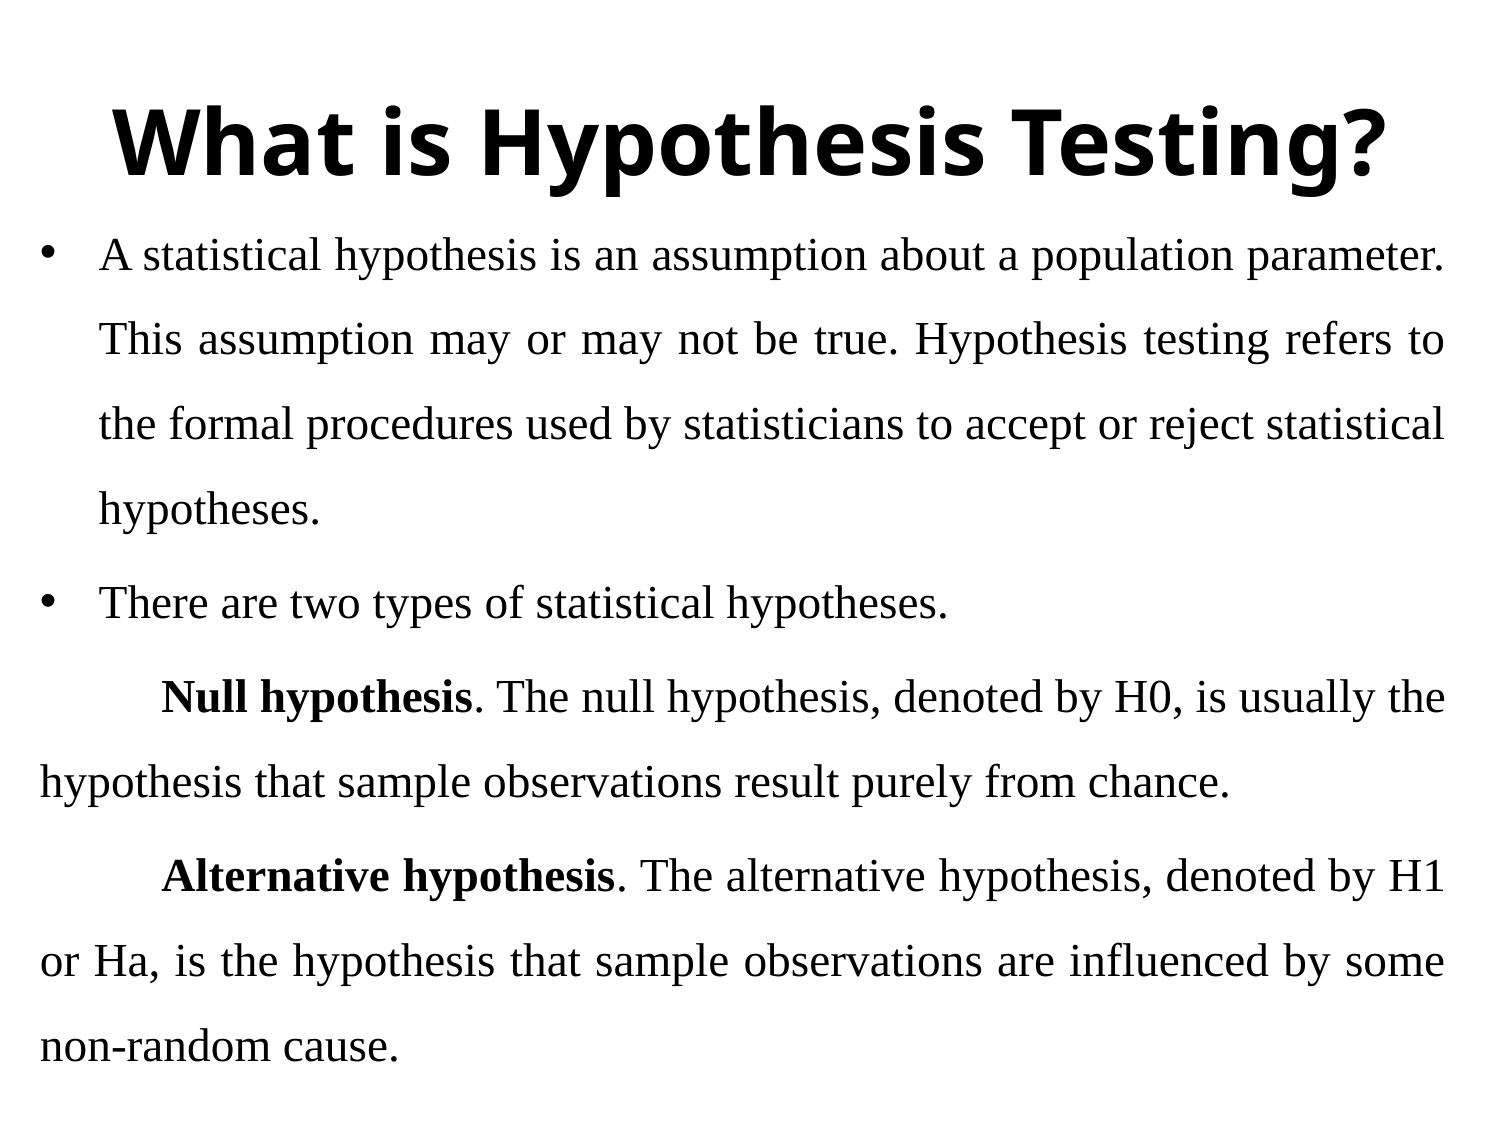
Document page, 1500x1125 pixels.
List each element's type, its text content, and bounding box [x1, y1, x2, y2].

list A statistical hypothesis is an assumption about a population parameter. This assumption may or may not be true. Hypothesis testing refers to the formal procedures used by statisticians to accept or reject statistical hypotheses. There are two types of statistical hypotheses. Null hypothesis. The null hypothesis, denoted by H0, is usually the hypothesis that sample observations result purely from chance. Alternative hypothesis. The alternative hypothesis, denoted by H1 or Ha, is the hypothesis that sample observations are influenced by some non-random cause. [24, 187, 1463, 1088]
title What is Hypothesis Testing? [75, 45, 1425, 187]
